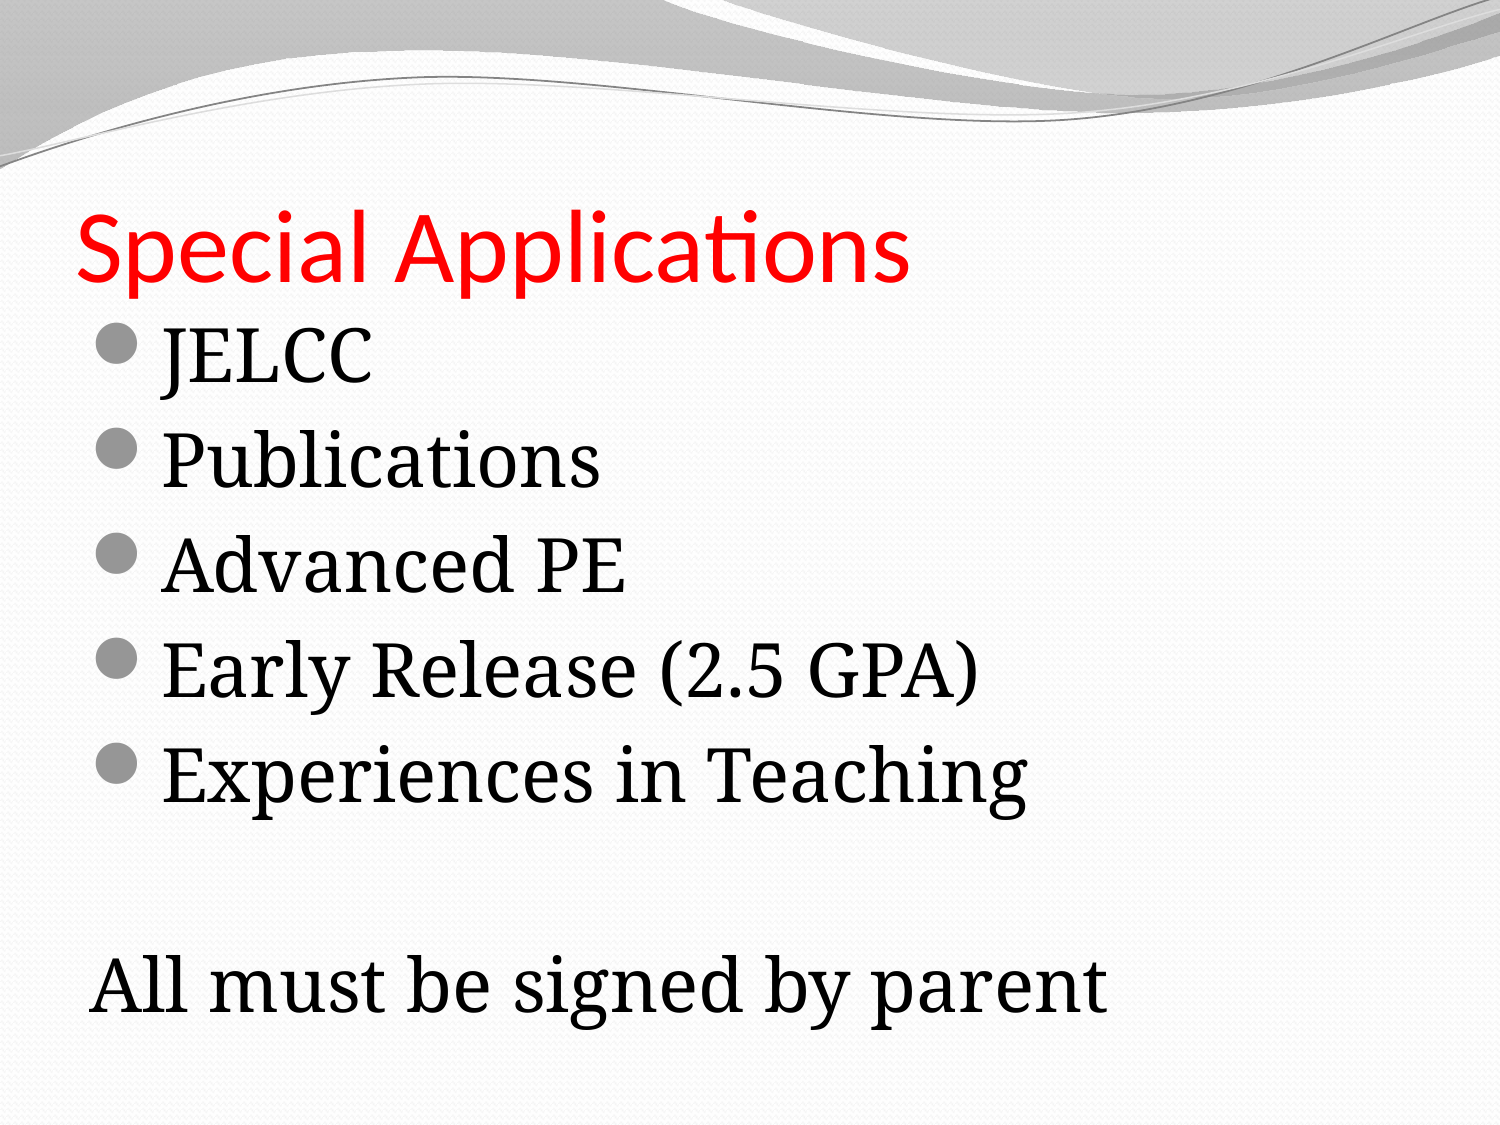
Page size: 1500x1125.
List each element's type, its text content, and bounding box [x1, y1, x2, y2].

list JELCC Publications Advanced PE Early Release (2.5 GPA) Experiences in Teaching All must be signed by parent [75, 299, 1425, 1038]
title Special Applications [75, 115, 1425, 299]
